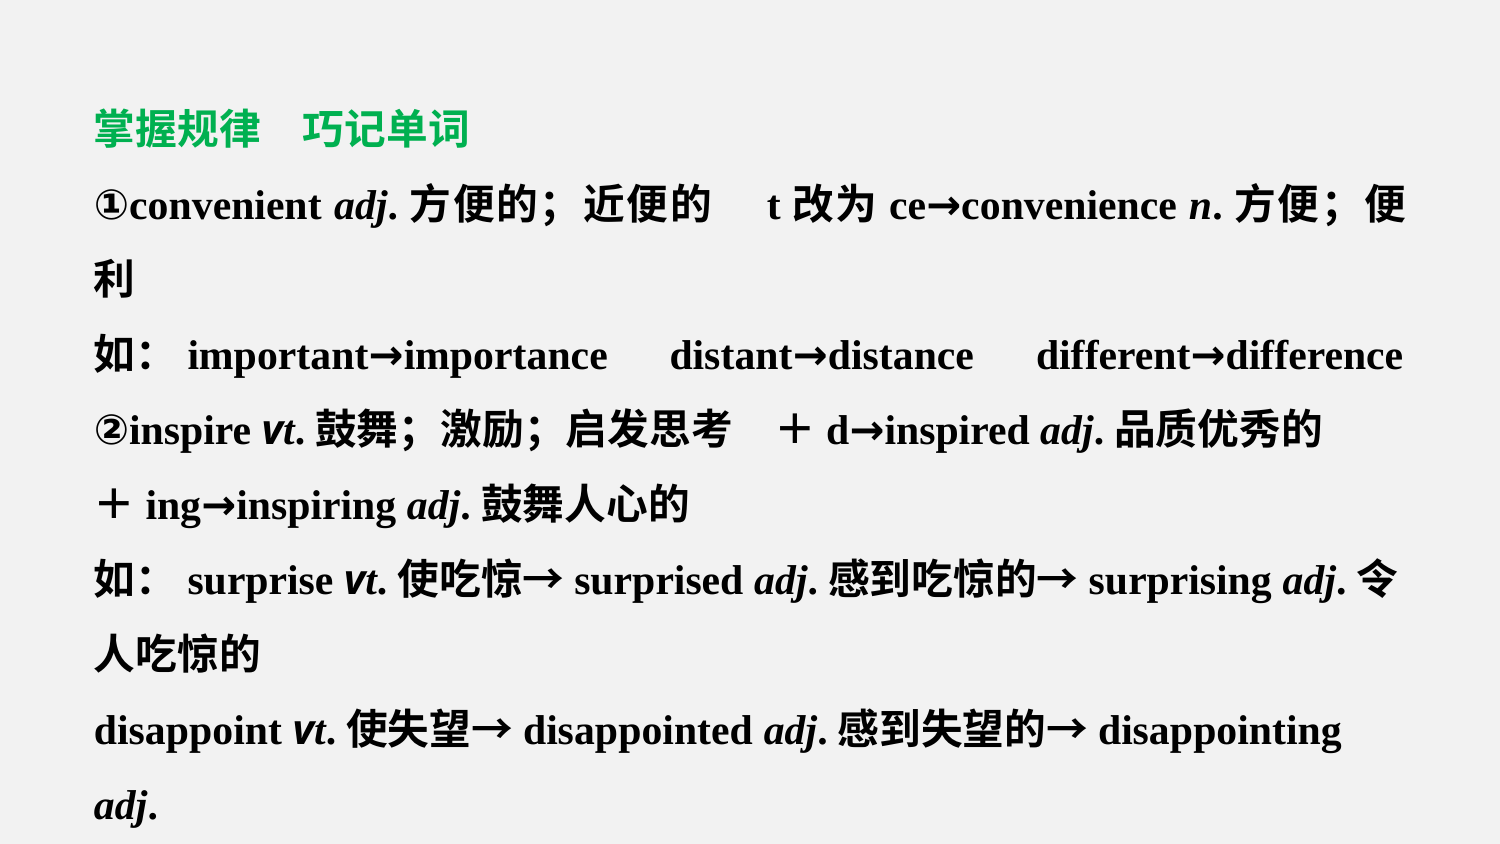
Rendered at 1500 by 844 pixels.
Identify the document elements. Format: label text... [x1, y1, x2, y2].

text_box 掌握规律 巧记单词 ①convenient adj.方便的；近便的 t改为ce→convenience n.方便；便利 如：important→importance distant→distance different→difference ②inspire vt.鼓舞；激励；启发思考 ＋d→inspired adj.品质优秀的 ＋ing→inspiring adj.鼓舞人心的 如：surprise vt.使吃惊→surprised adj.感到吃惊的→surprising adj.令人吃惊的 disappoint vt.使失望→disappointed adj.感到失望的→disappointing adj. 令人失望的 [78, 69, 1422, 844]
